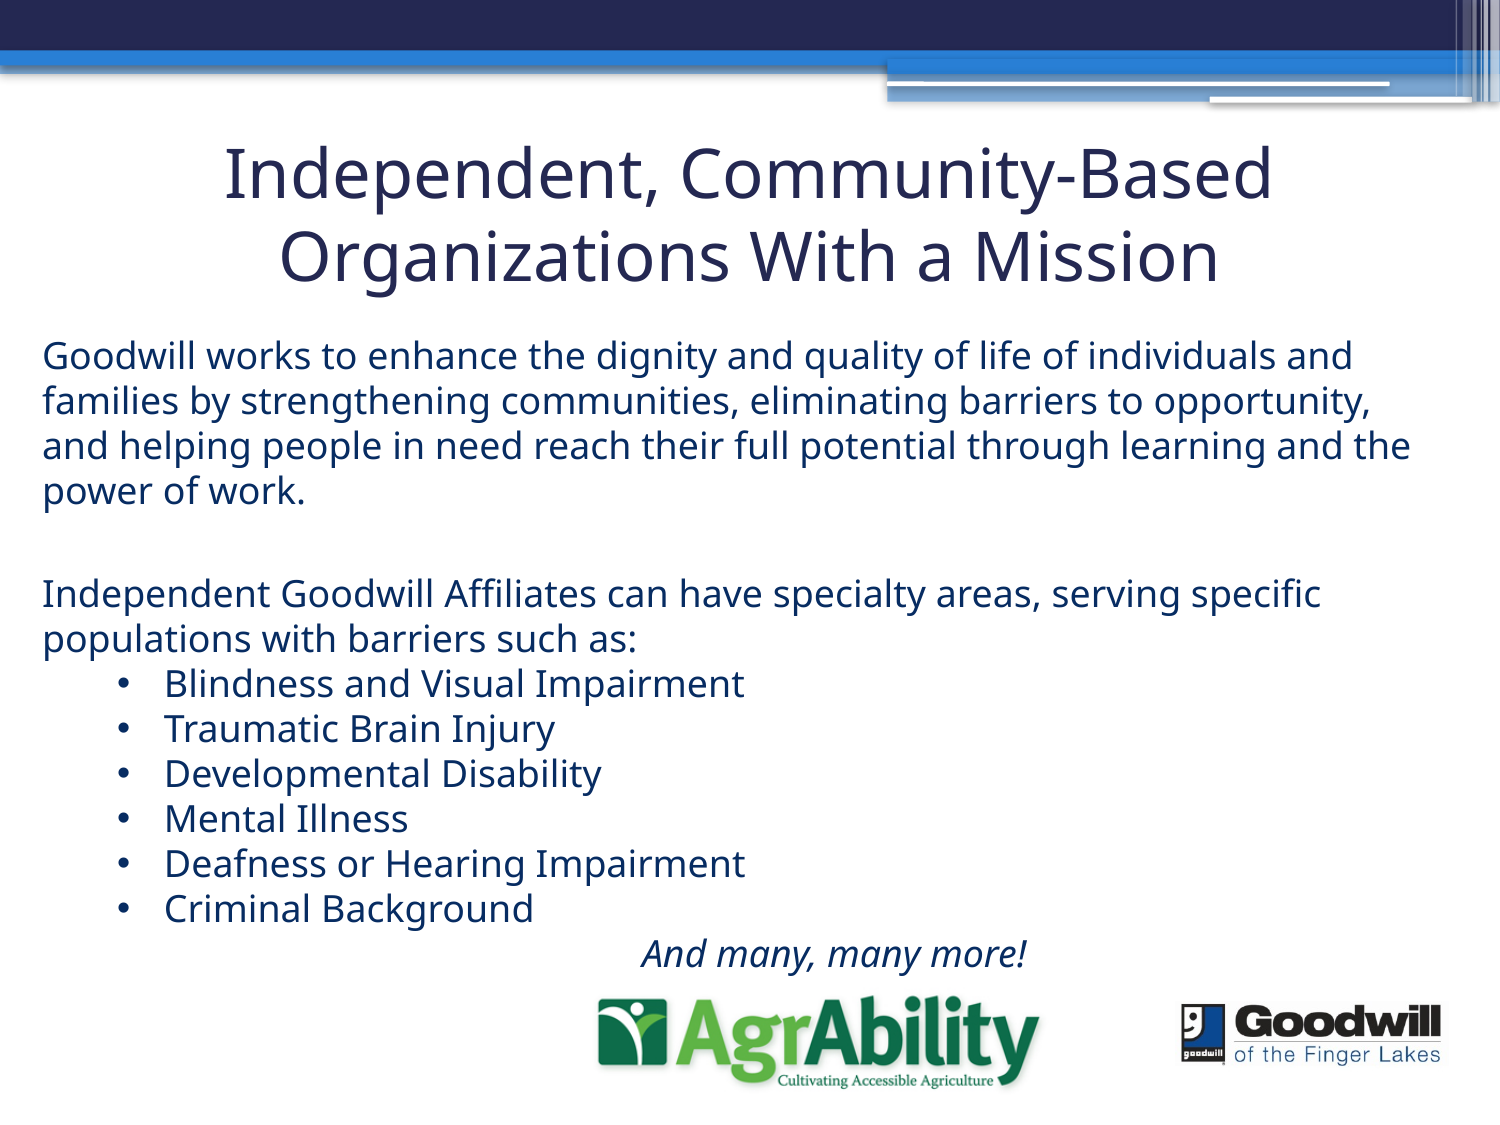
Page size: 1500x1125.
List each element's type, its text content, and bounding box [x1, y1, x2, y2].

text_box Goodwill works to enhance the dignity and quality of life of individuals and families by strengthening communities, eliminating barriers to opportunity, and helping people in need reach their full potential through learning and the power of work. [27, 324, 1463, 520]
text_box Independent Goodwill Affiliates can have specialty areas, serving specific populations with barriers such as: Blindness and Visual Impairment Traumatic Brain Injury Developmental Disability Mental Illness Deafness or Hearing Impairment Criminal Background And many, many more! [27, 562, 1463, 1028]
picture [1175, 1028, 1449, 1097]
title Independent, Community-Based Organizations With a Mission [75, 112, 1425, 313]
picture [587, 1028, 1050, 1117]
